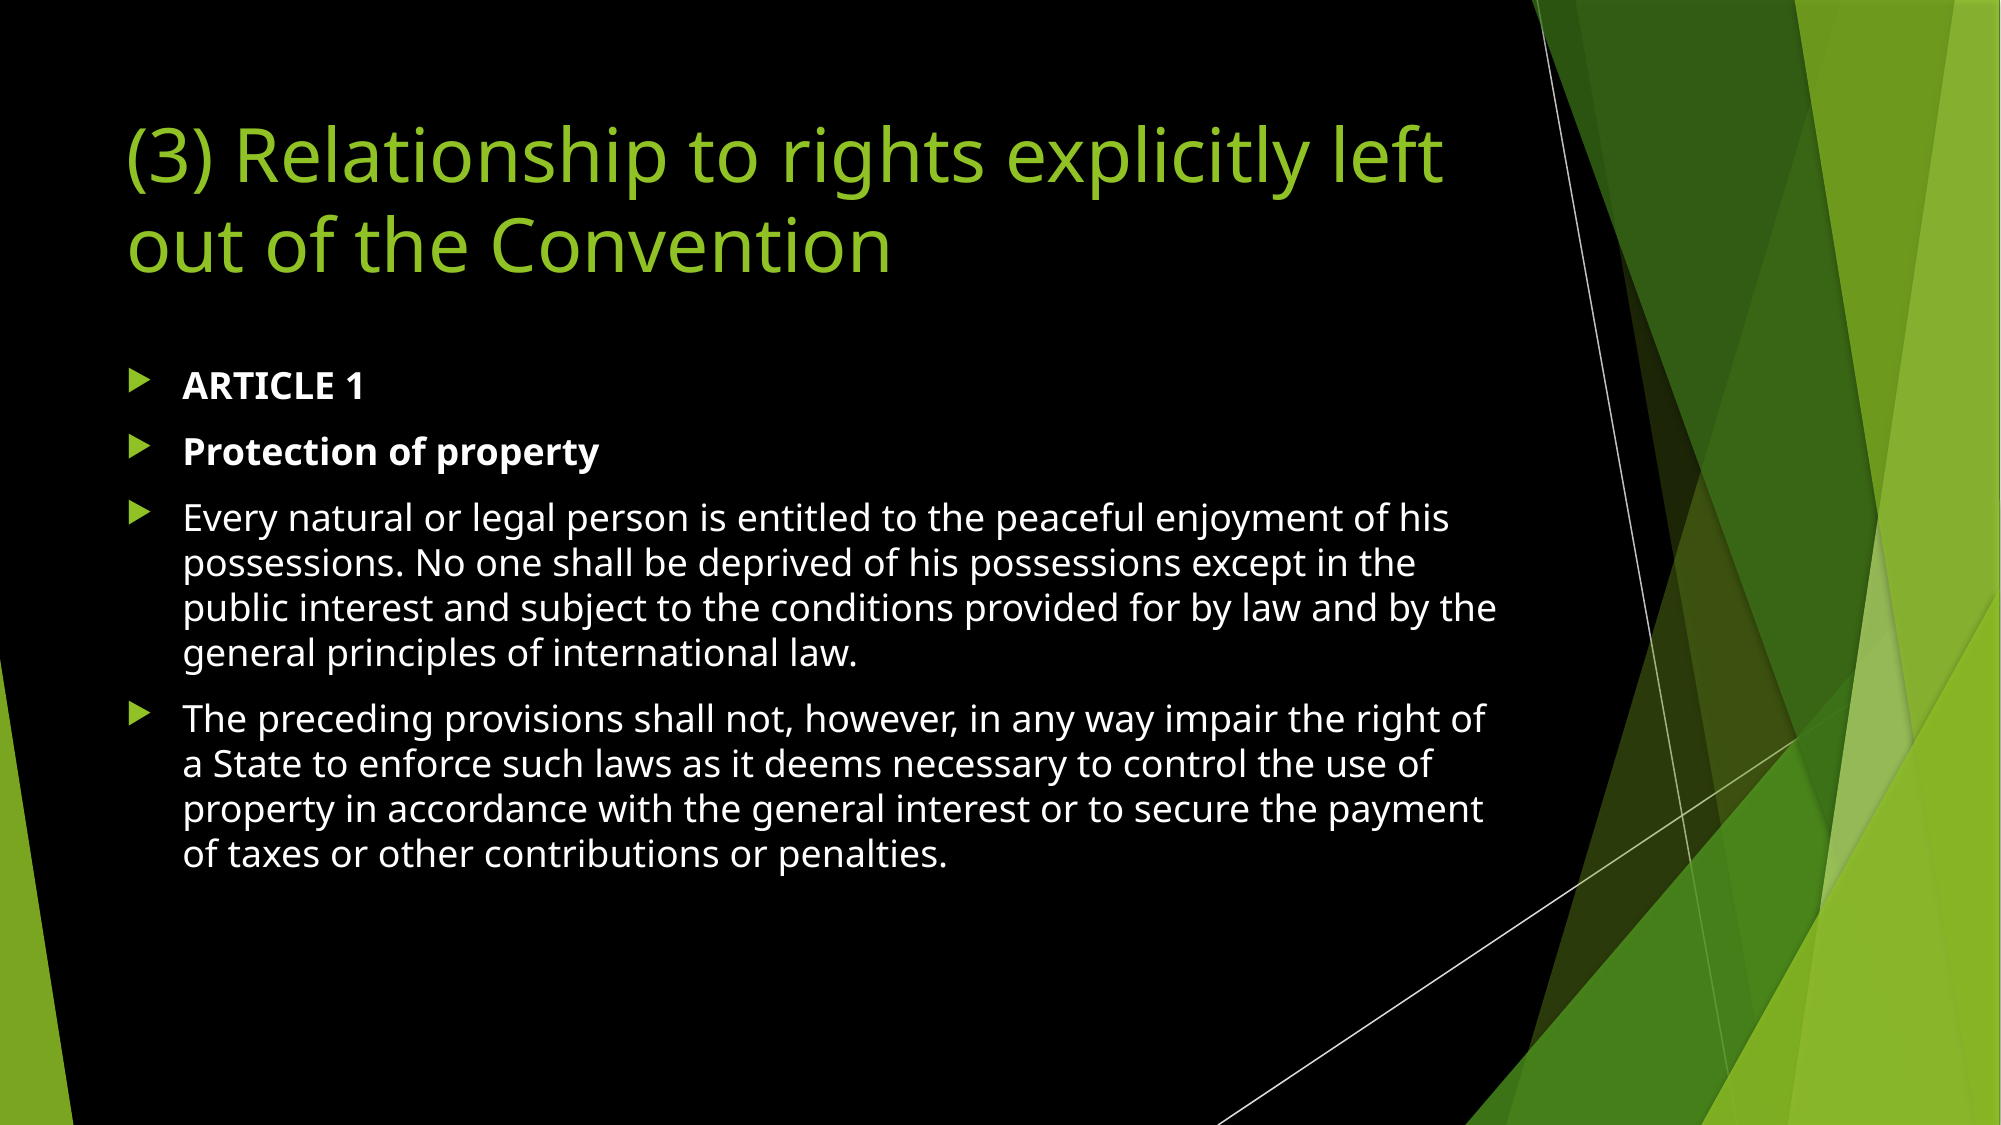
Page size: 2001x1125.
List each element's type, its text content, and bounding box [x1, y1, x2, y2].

title (3) Relationship to rights explicitly left out of the Convention [111, 99, 1522, 317]
list ARTICLE 1 Protection of property Every natural or legal person is entitled to the peaceful enjoyment of his possessions. No one shall be deprived of his possessions except in the public interest and subject to the conditions provided for by law and by the general principles of international law. The preceding provisions shall not, however, in any way impair the right of a State to enforce such laws as it deems necessary to control the use of property in accordance with the general interest or to secure the payment of taxes or other contributions or penalties. [111, 354, 1522, 992]
